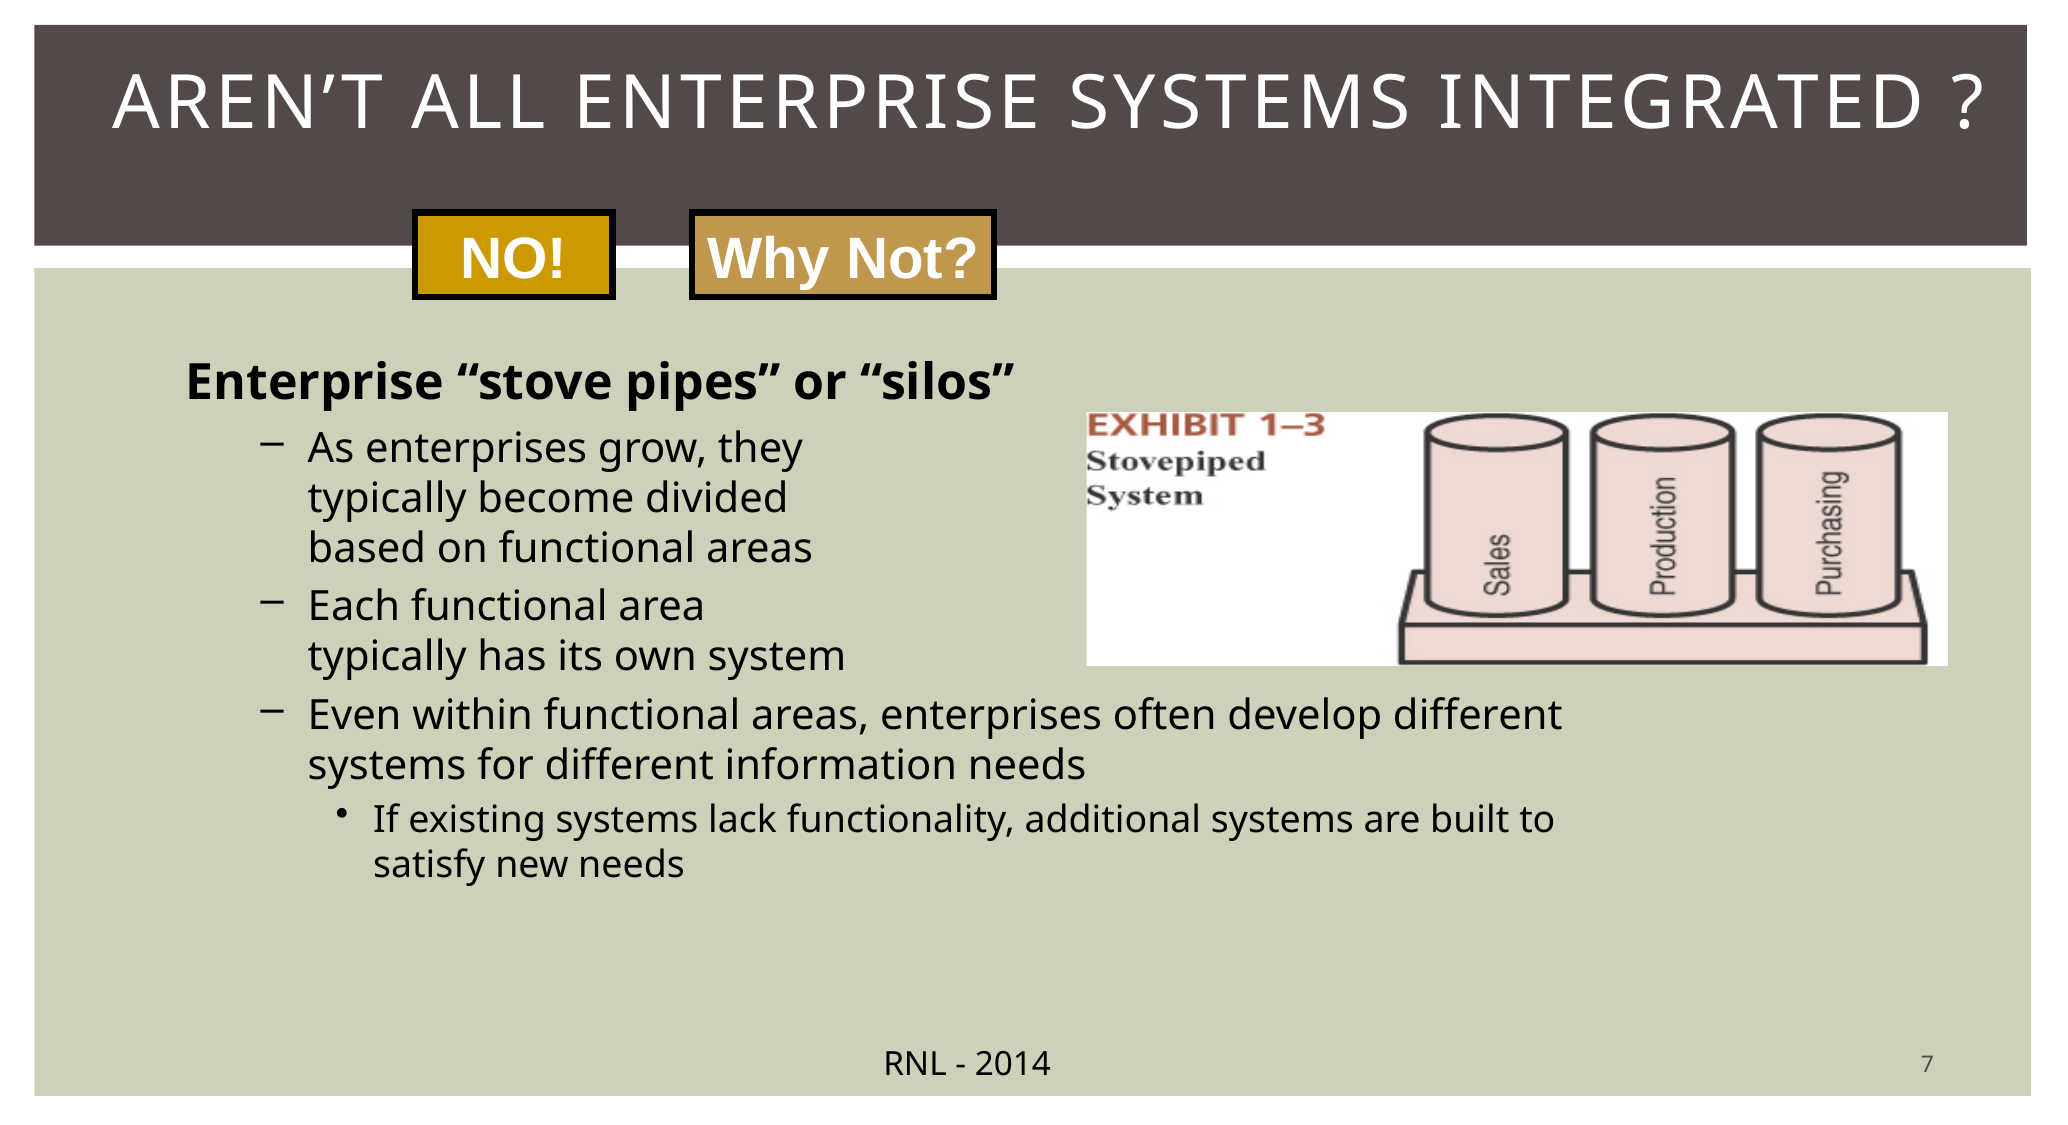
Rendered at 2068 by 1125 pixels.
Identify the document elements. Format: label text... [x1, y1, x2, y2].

slide_number 7 [1860, 1041, 1995, 1089]
text_box Enterprise “stove pipes” or “silos” As enterprises grow, they typically become divided based on functional areas Each functional area typically has its own system Even within functional areas, enterprises often develop different systems for different information needs If existing systems lack functionality, additional systems are built to satisfy new needs [170, 324, 1604, 983]
text_box RNL - 2014 [868, 1034, 1066, 1090]
title Aren’t all enterprise systems integrated ? [73, 4, 2027, 192]
text_box Why Not? [692, 212, 994, 298]
picture [1086, 412, 1949, 666]
text_box NO! [414, 212, 613, 298]
